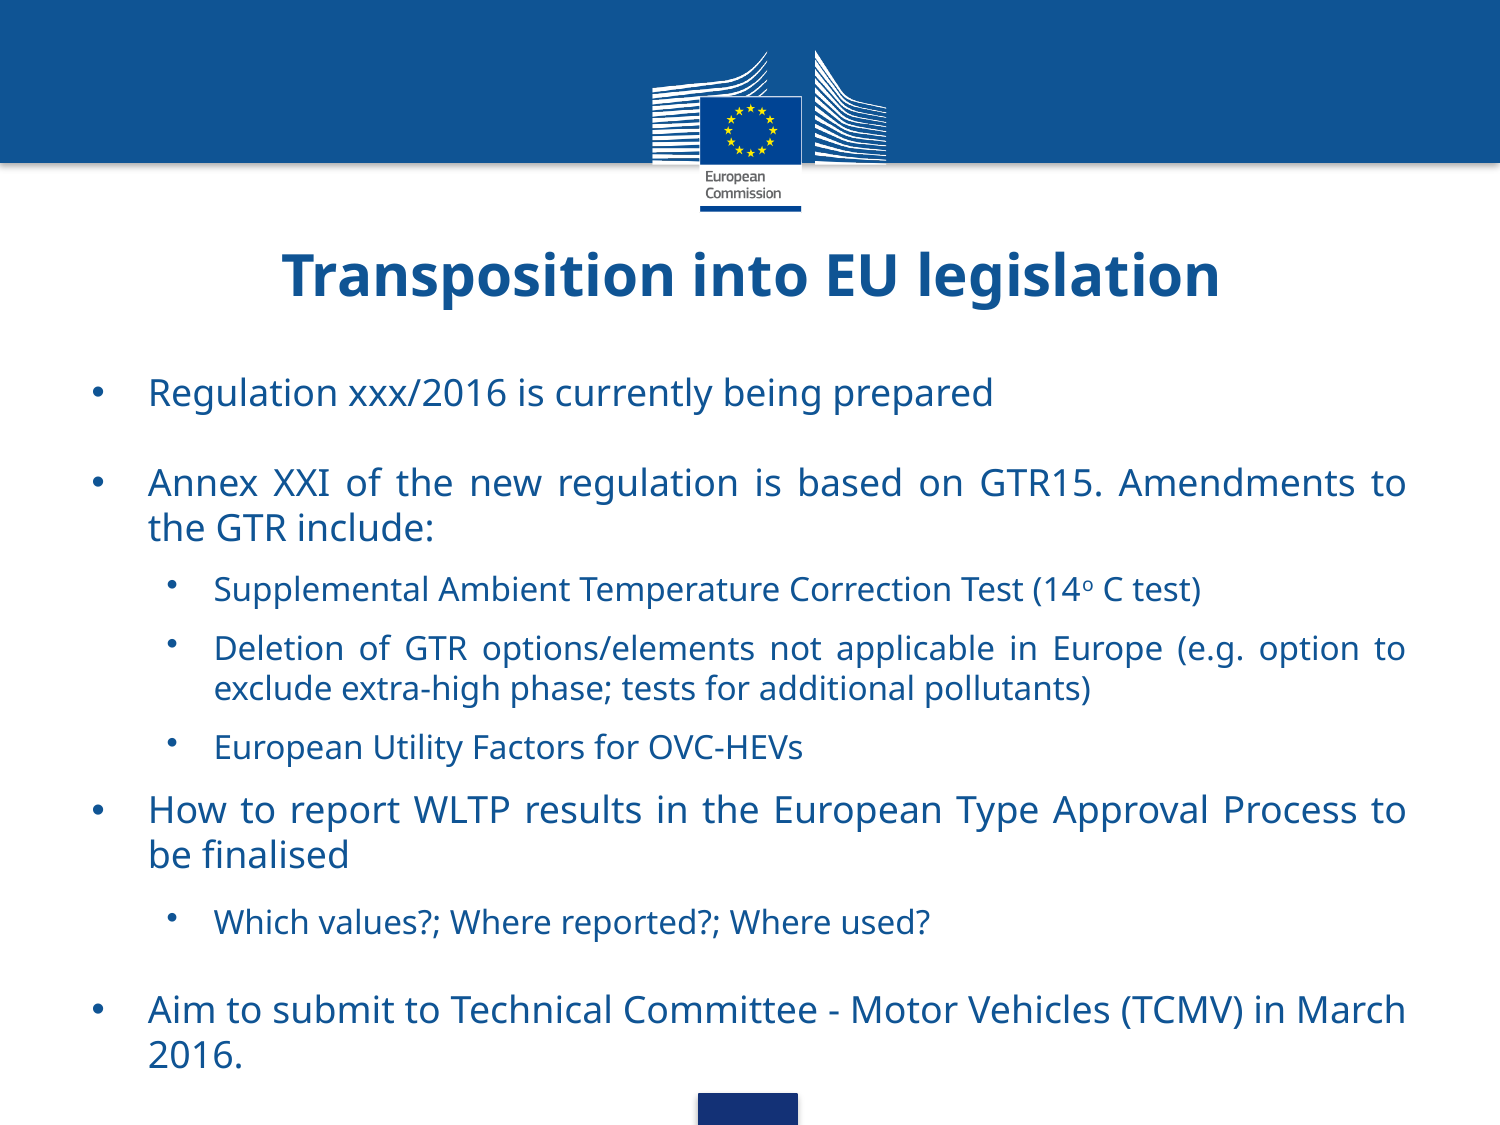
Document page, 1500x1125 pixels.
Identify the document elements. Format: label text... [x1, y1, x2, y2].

list Regulation xxx/2016 is currently being prepared Annex XXI of the new regulation is based on GTR15. Amendments to the GTR include: Supplemental Ambient Temperature Correction Test (14o C test) Deletion of GTR options/elements not applicable in Europe (e.g. option to exclude extra-high phase; tests for additional pollutants) European Utility Factors for OVC-HEVs How to report WLTP results in the European Type Approval Process to be finalised Which values?; Where reported?; Where used? Aim to submit to Technical Committee - Motor Vehicles (TCMV) in March 2016. [76, 361, 1424, 1083]
title Transposition into EU legislation [76, 219, 1427, 327]
